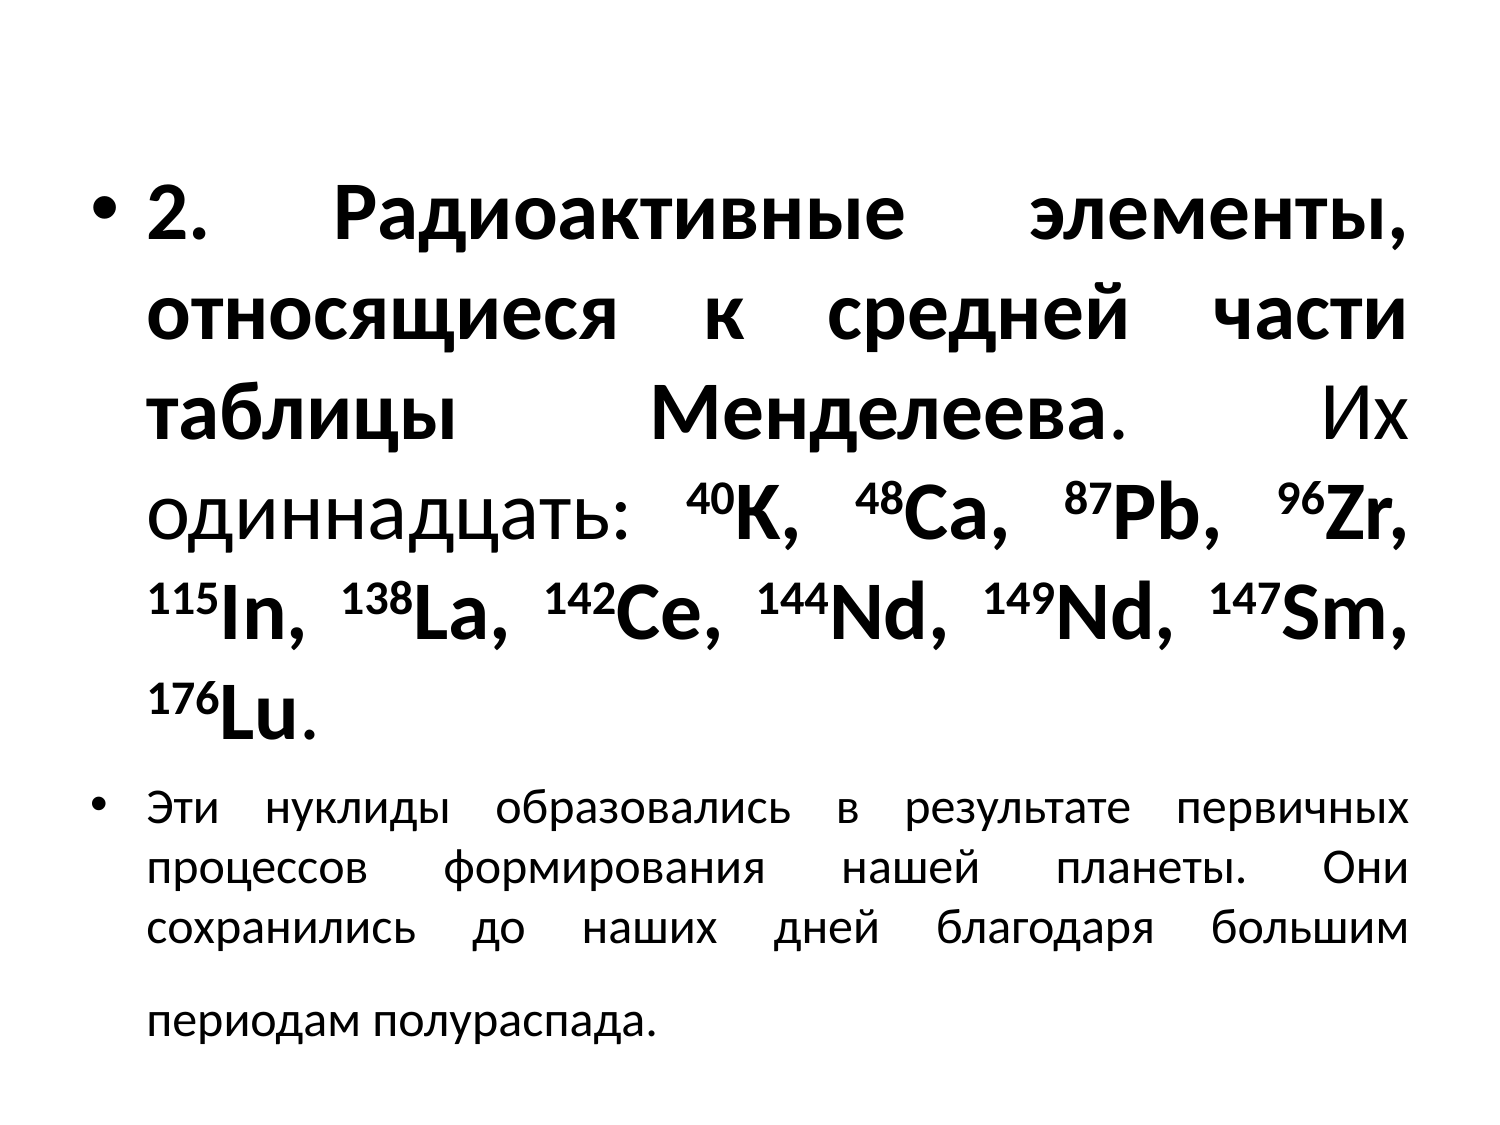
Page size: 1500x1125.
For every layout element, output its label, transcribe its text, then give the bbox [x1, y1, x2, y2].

list 2. Радиоактивные элементы, относящиеся к средней части таблицы Менделеева. Их одиннадцать: 40K, 48Ca, 87Pb, 96Zr, 115In, 138La, 142Ce, 144Nd, 149Nd, 147Sm, 176Lu. Эти нуклиды образовались в результате первичных процессов формирования нашей планеты. Они сохранились до наших дней благодаря большим периодам полураспада. [75, 149, 1425, 1005]
